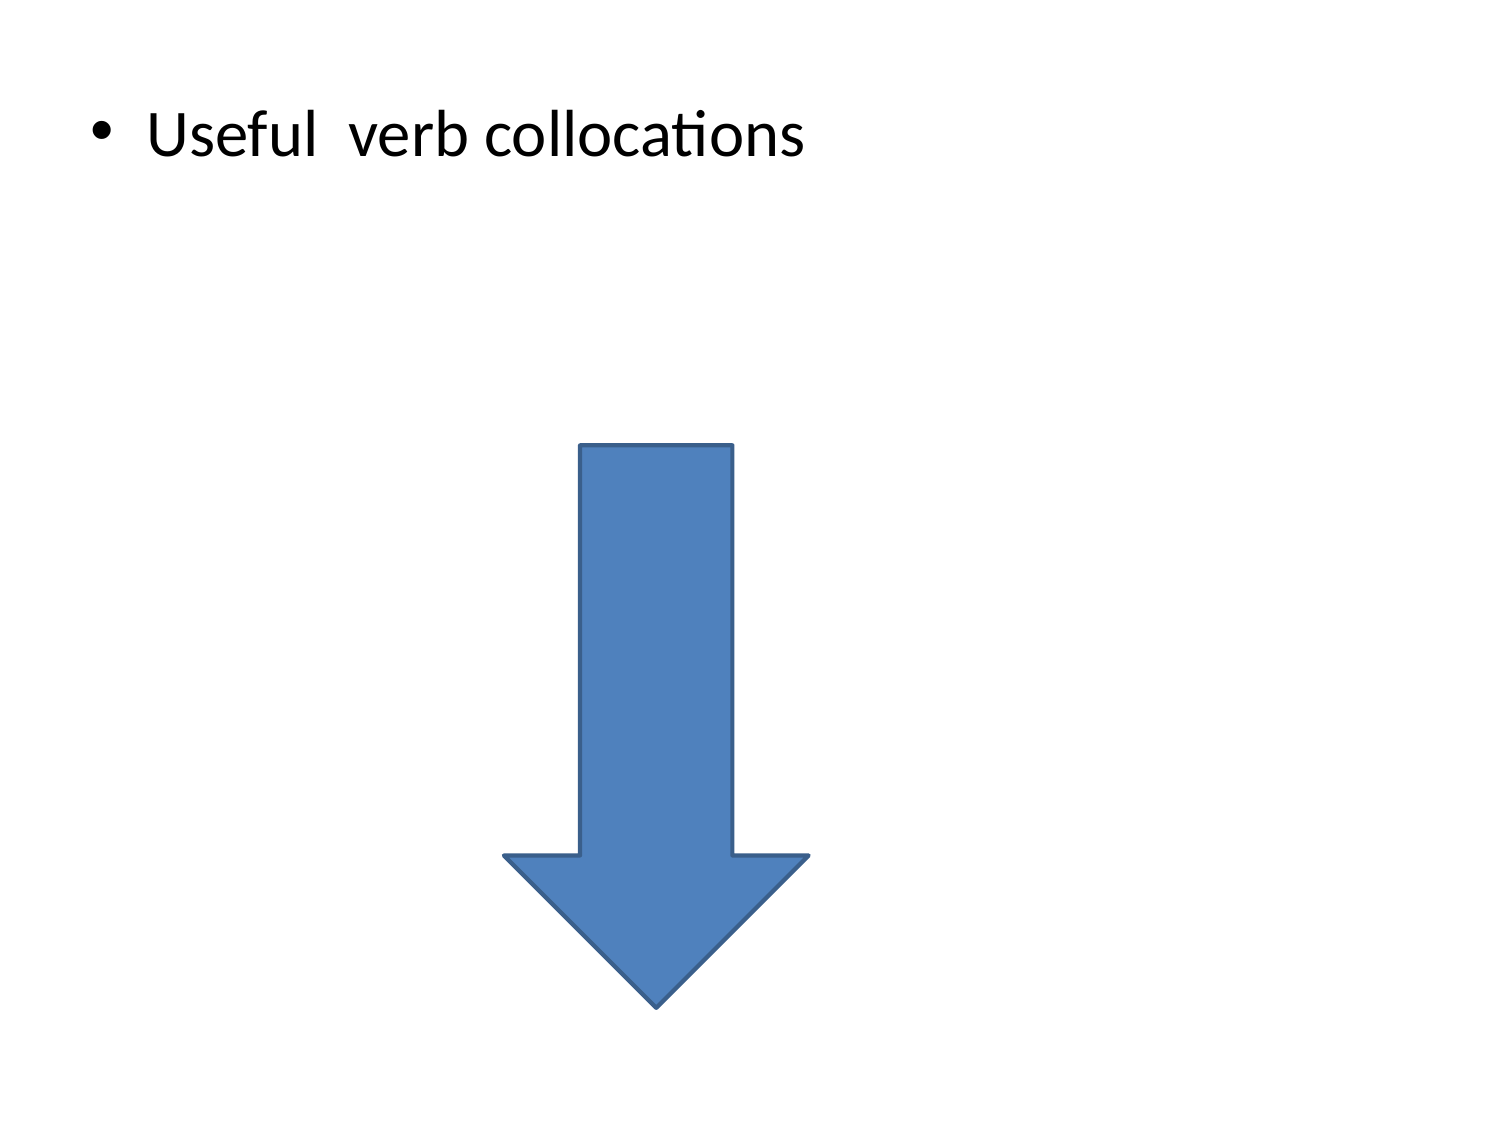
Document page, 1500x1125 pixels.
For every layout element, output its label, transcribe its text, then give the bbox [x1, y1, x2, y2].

text_box [501, 443, 811, 1010]
list Useful verb collocations [75, 82, 1425, 1005]
